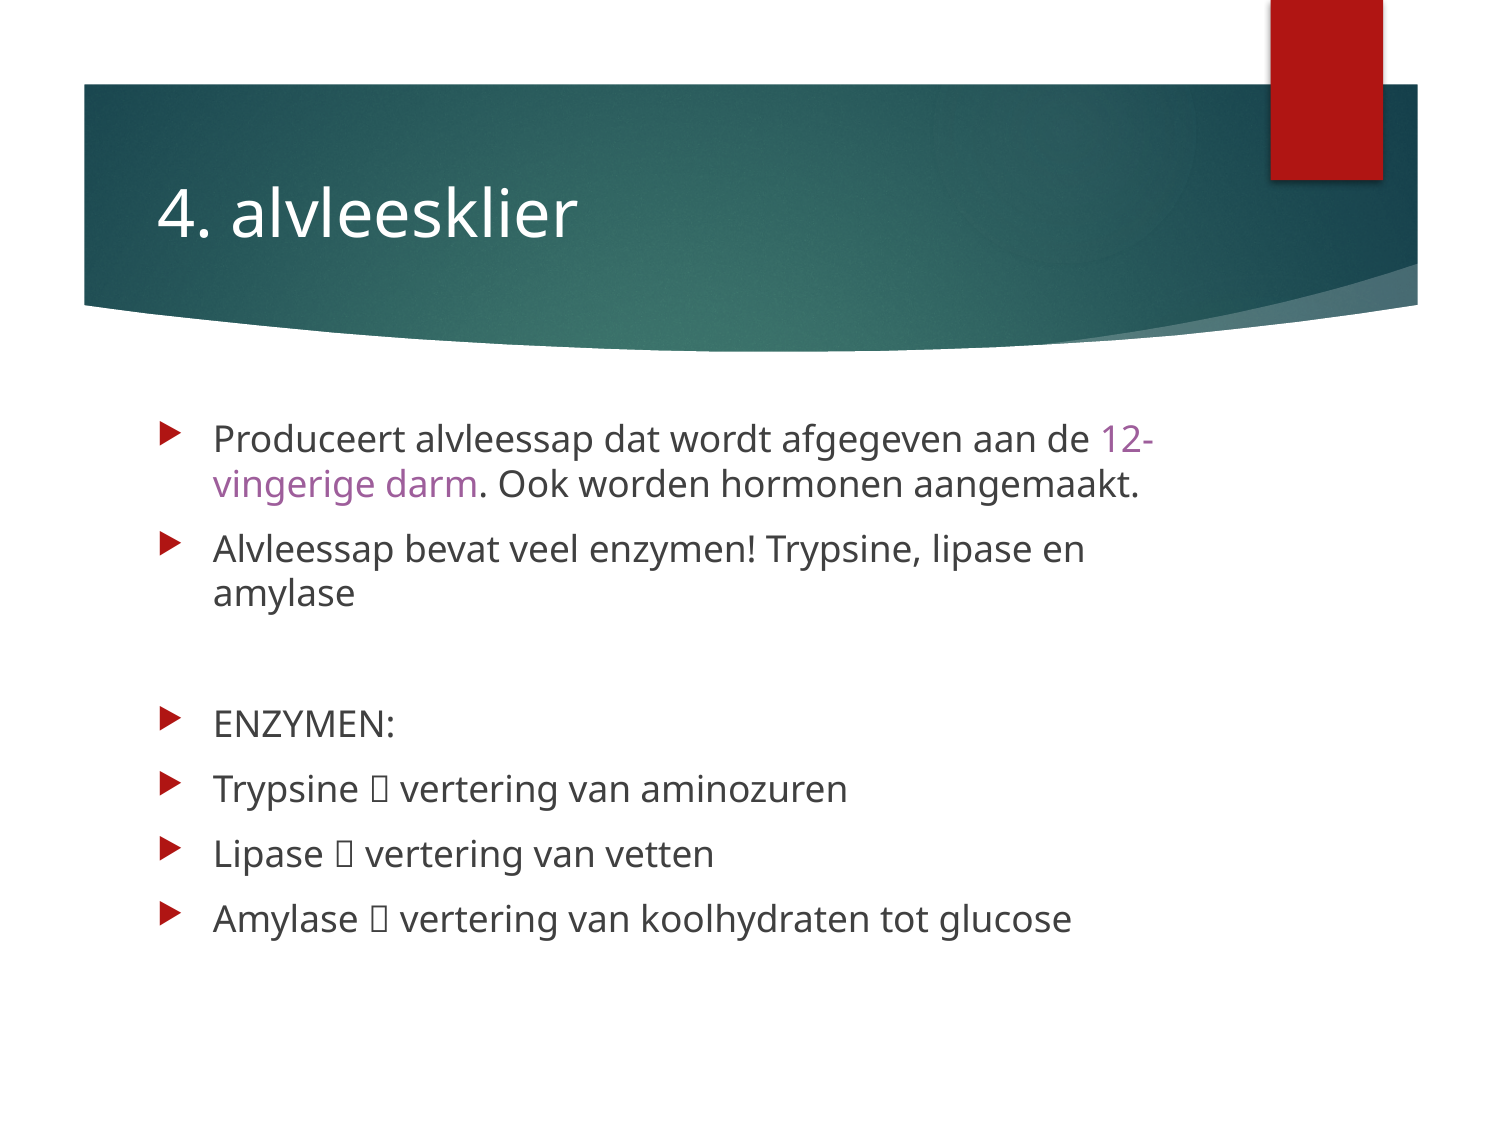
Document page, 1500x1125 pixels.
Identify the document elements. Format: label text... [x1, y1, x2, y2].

list Produceert alvleessap dat wordt afgegeven aan de 12-vingerige darm. Ook worden hormonen aangemaakt. Alvleessap bevat veel enzymen! Trypsine, lipase en amylase ENZYMEN: Trypsine  vertering van aminozuren Lipase  vertering van vetten Amylase  vertering van koolhydraten tot glucose [142, 408, 1183, 988]
title 4. alvleesklier [142, 152, 1183, 269]
